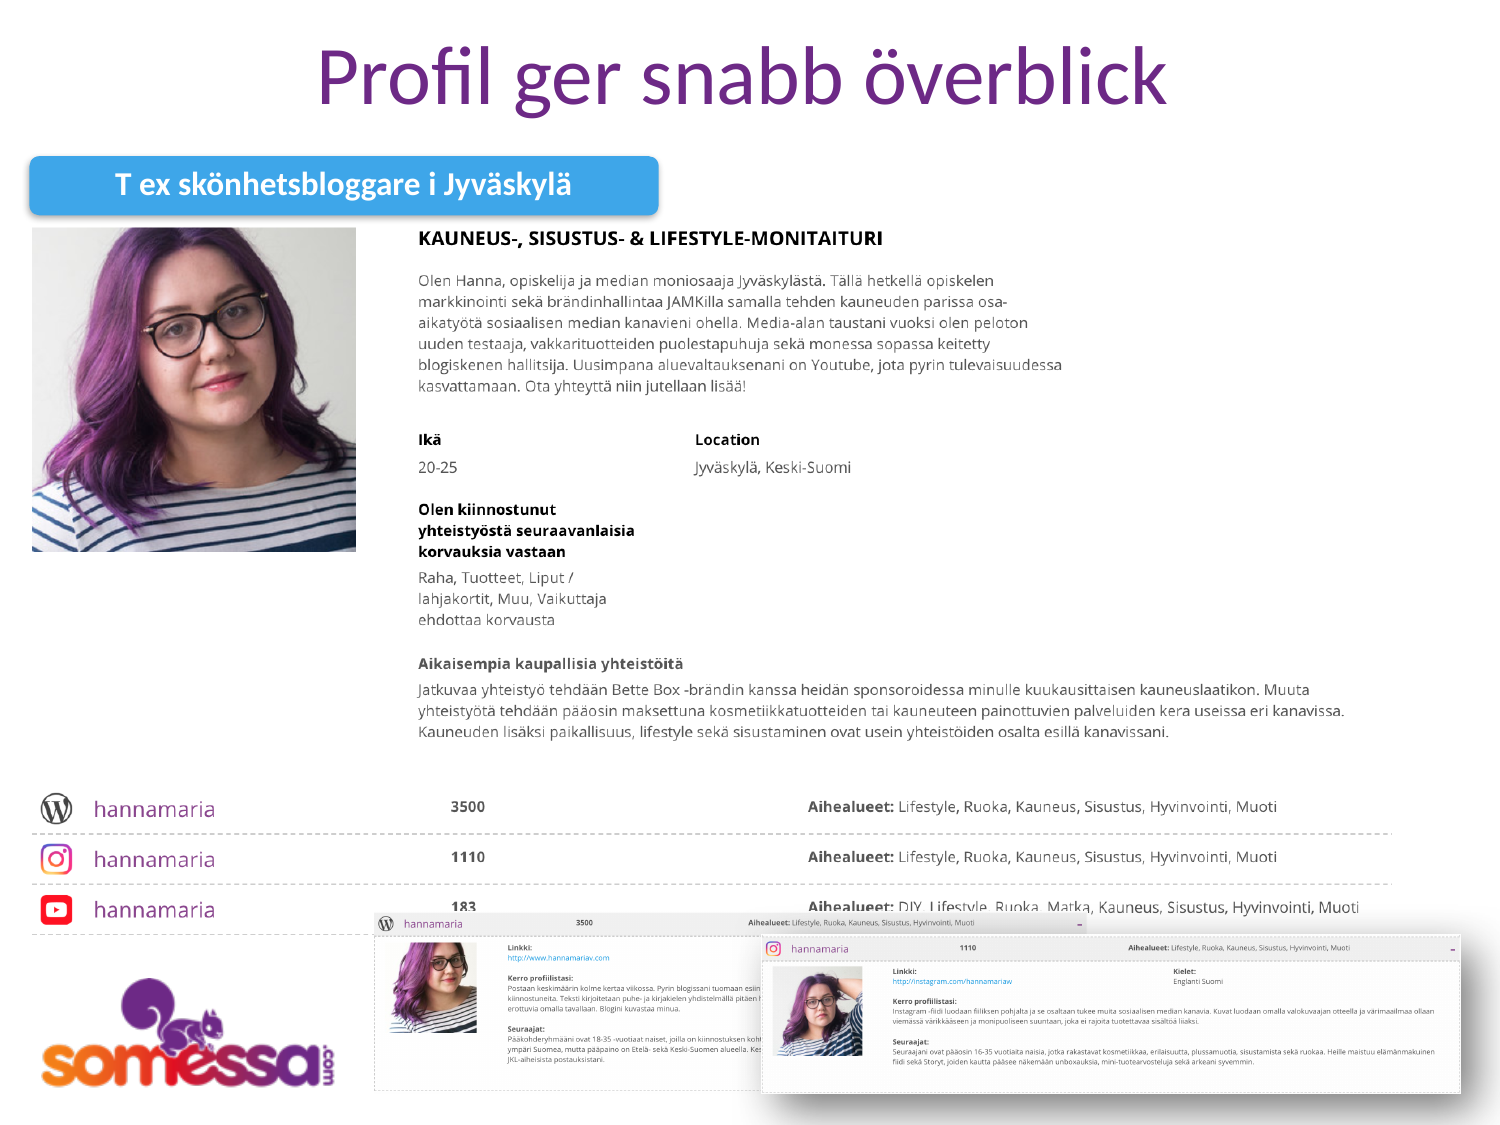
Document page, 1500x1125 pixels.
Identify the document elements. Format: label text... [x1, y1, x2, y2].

title Profil ger snabb överblick [25, 4, 1461, 157]
picture [40, 978, 336, 1089]
picture [24, 140, 1461, 1095]
